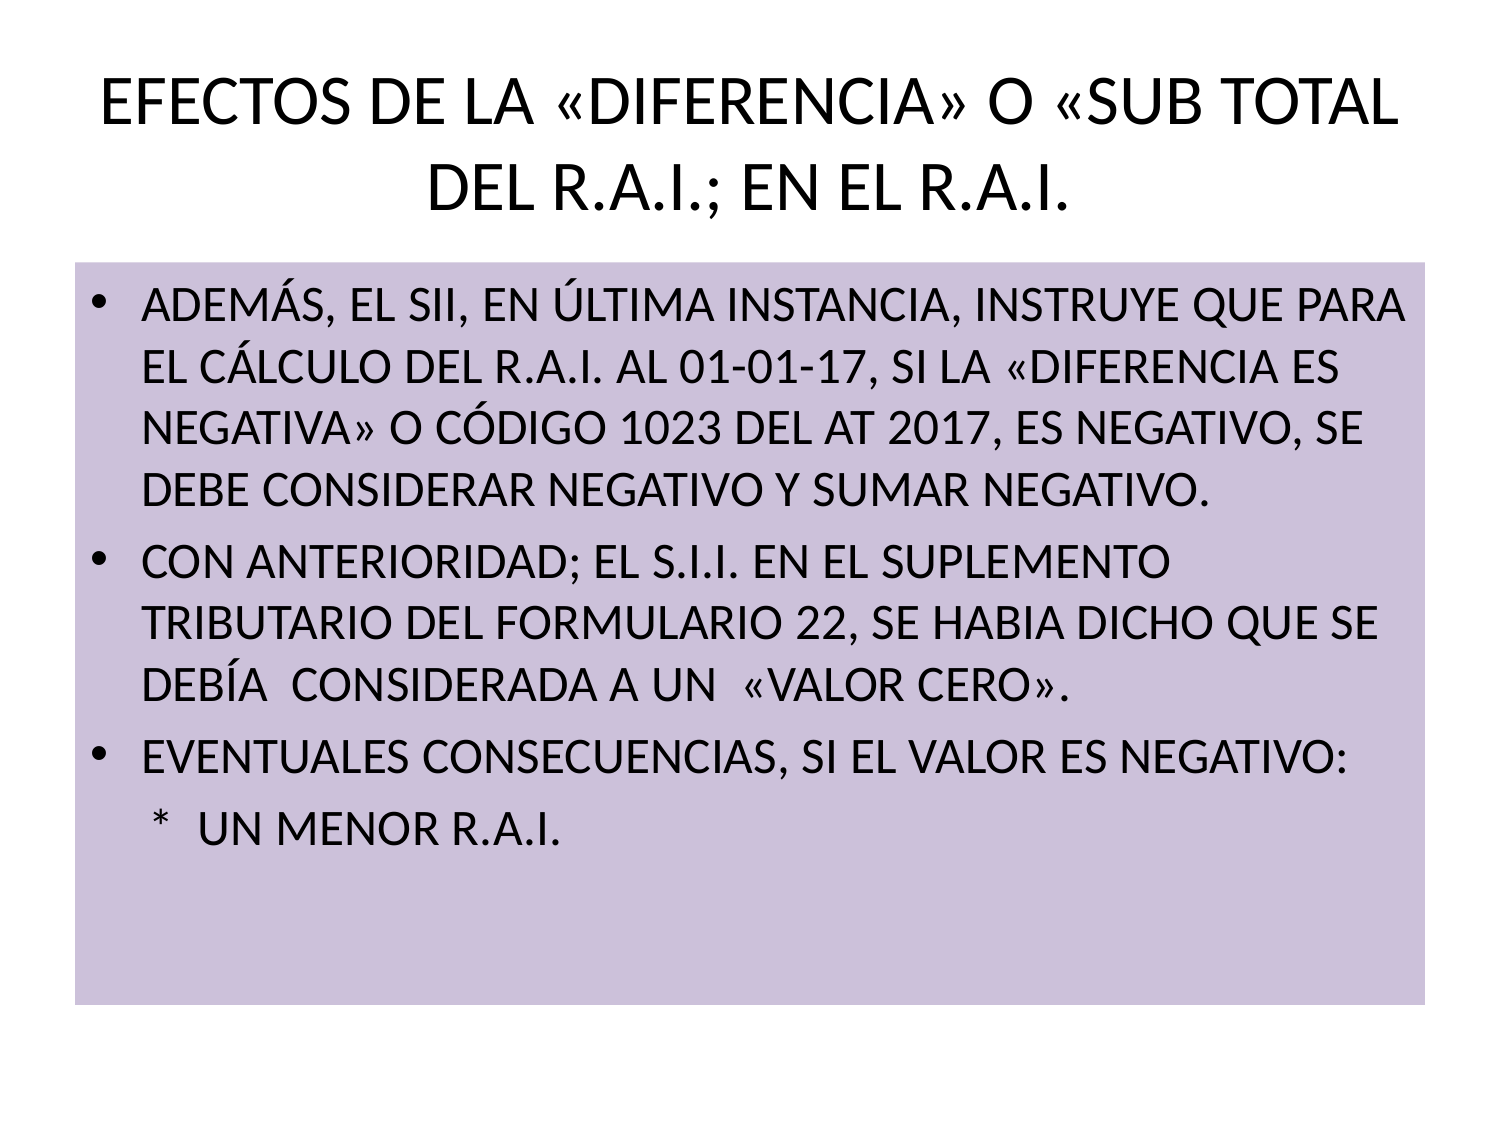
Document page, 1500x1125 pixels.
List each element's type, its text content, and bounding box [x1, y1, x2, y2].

title EFECTOS DE LA «DIFERENCIA» O «SUB TOTAL DEL R.A.I.; EN EL R.A.I. [75, 45, 1425, 233]
list ADEMÁS, EL SII, EN ÚLTIMA INSTANCIA, INSTRUYE QUE PARA EL CÁLCULO DEL R.A.I. AL 01-01-17, SI LA «DIFERENCIA ES NEGATIVA» O CÓDIGO 1023 DEL AT 2017, ES NEGATIVO, SE DEBE CONSIDERAR NEGATIVO Y SUMAR NEGATIVO. CON ANTERIORIDAD; EL S.I.I. EN EL SUPLEMENTO TRIBUTARIO DEL FORMULARIO 22, SE HABIA DICHO QUE SE DEBÍA CONSIDERADA A UN «VALOR CERO». EVENTUALES CONSECUENCIAS, SI EL VALOR ES NEGATIVO: * UN MENOR R.A.I. [75, 262, 1425, 1005]
